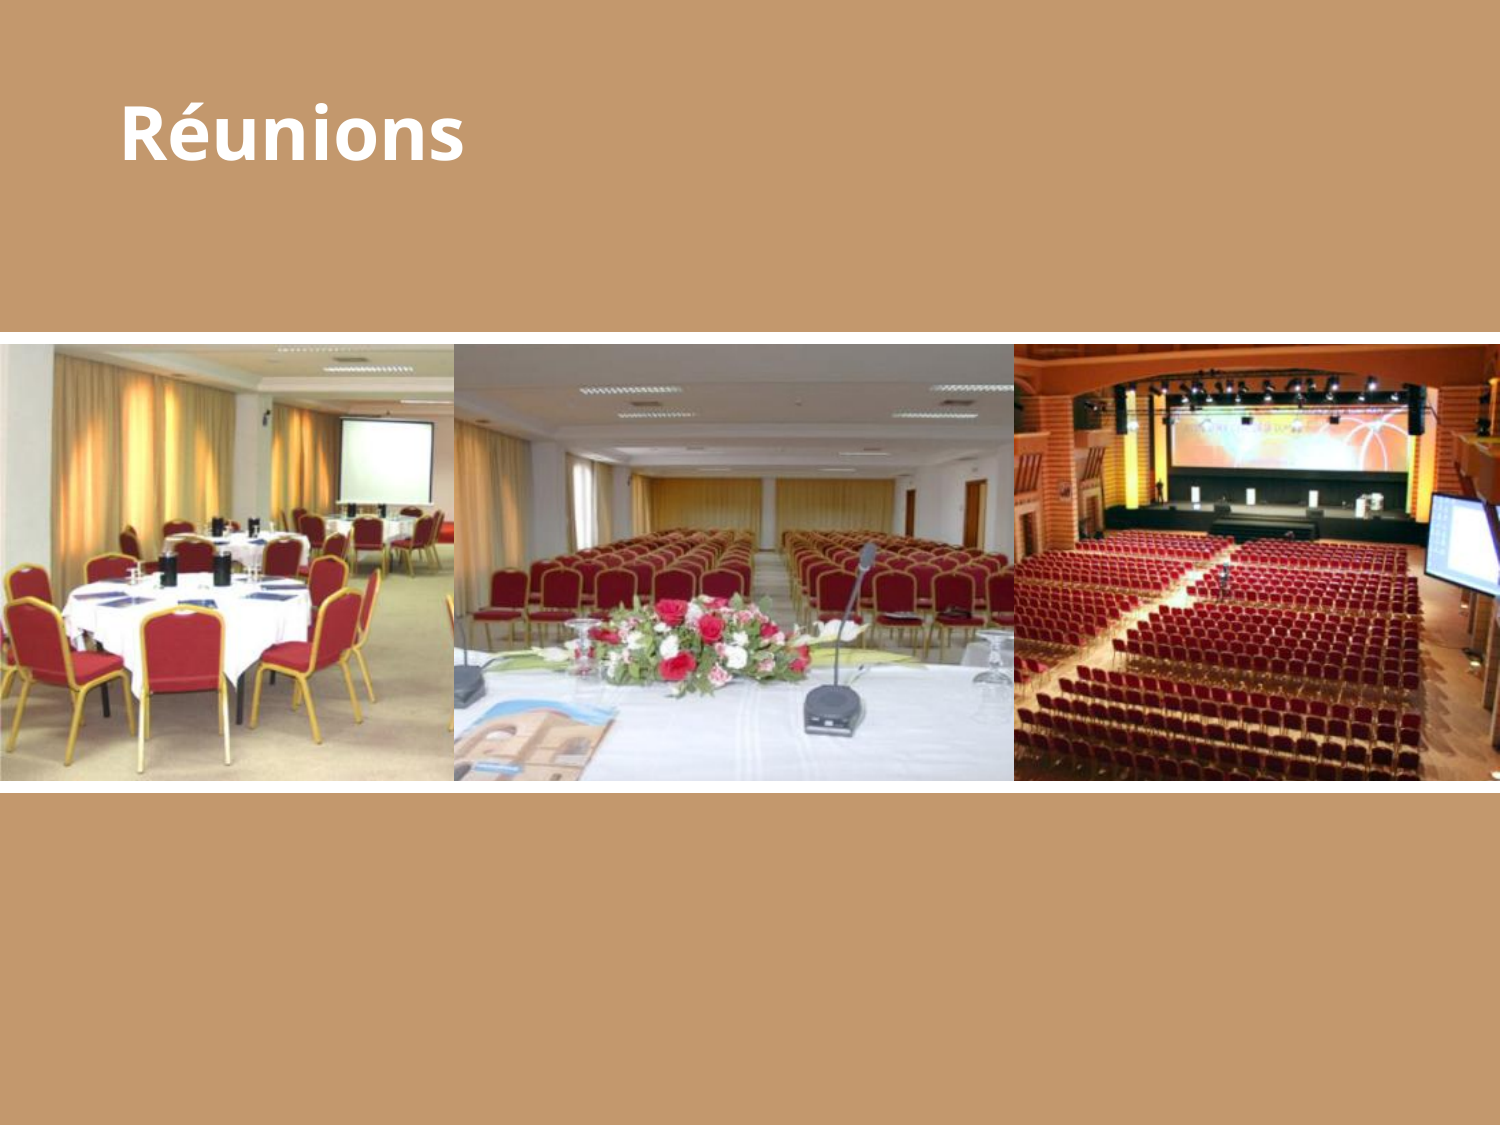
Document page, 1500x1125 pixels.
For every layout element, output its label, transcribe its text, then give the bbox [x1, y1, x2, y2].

text_box Réunions [76, 78, 508, 183]
picture [0, 339, 1500, 786]
picture [0, 788, 1014, 794]
